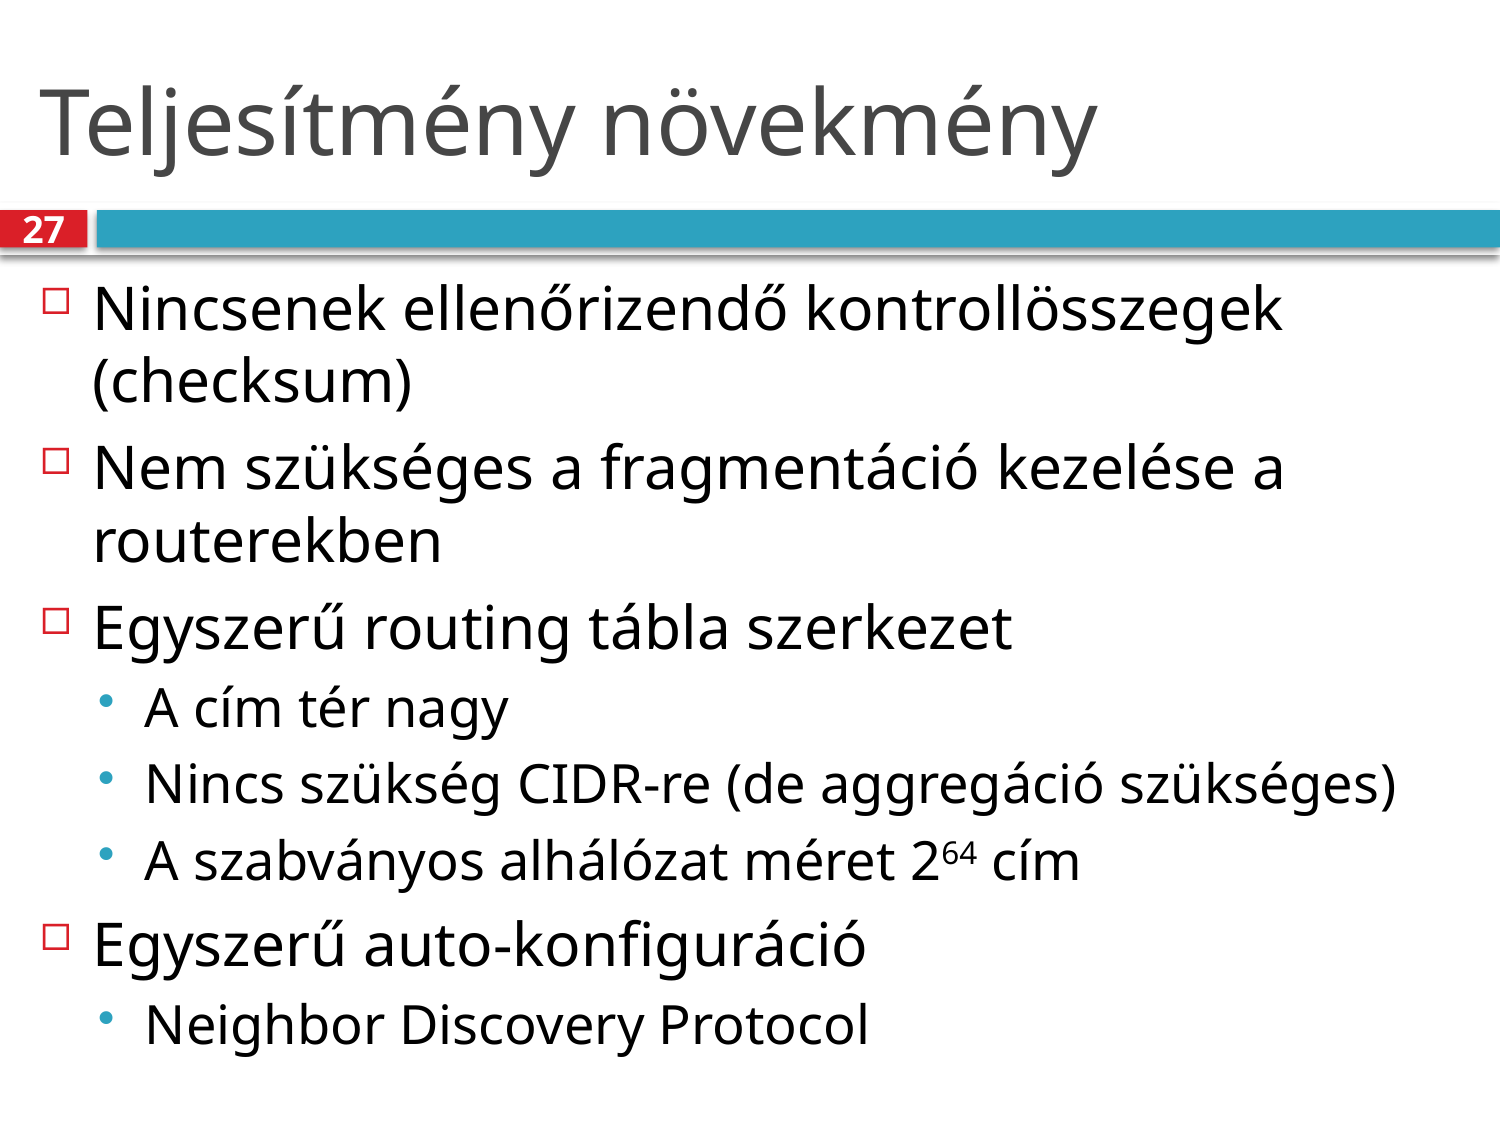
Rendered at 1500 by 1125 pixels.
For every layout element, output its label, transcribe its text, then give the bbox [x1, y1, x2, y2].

slide_number 27 [0, 206, 88, 257]
list Nincsenek ellenőrizendő kontrollösszegek (checksum) Nem szükséges a fragmentáció kezelése a routerekben Egyszerű routing tábla szerkezet A cím tér nagy Nincs szükség CIDR-re (de aggregáció szükséges) A szabványos alhálózat méret 264 cím Egyszerű auto-konfiguráció Neighbor Discovery Protocol [24, 262, 1475, 1100]
title Teljesítmény növekmény [24, 37, 1475, 200]
